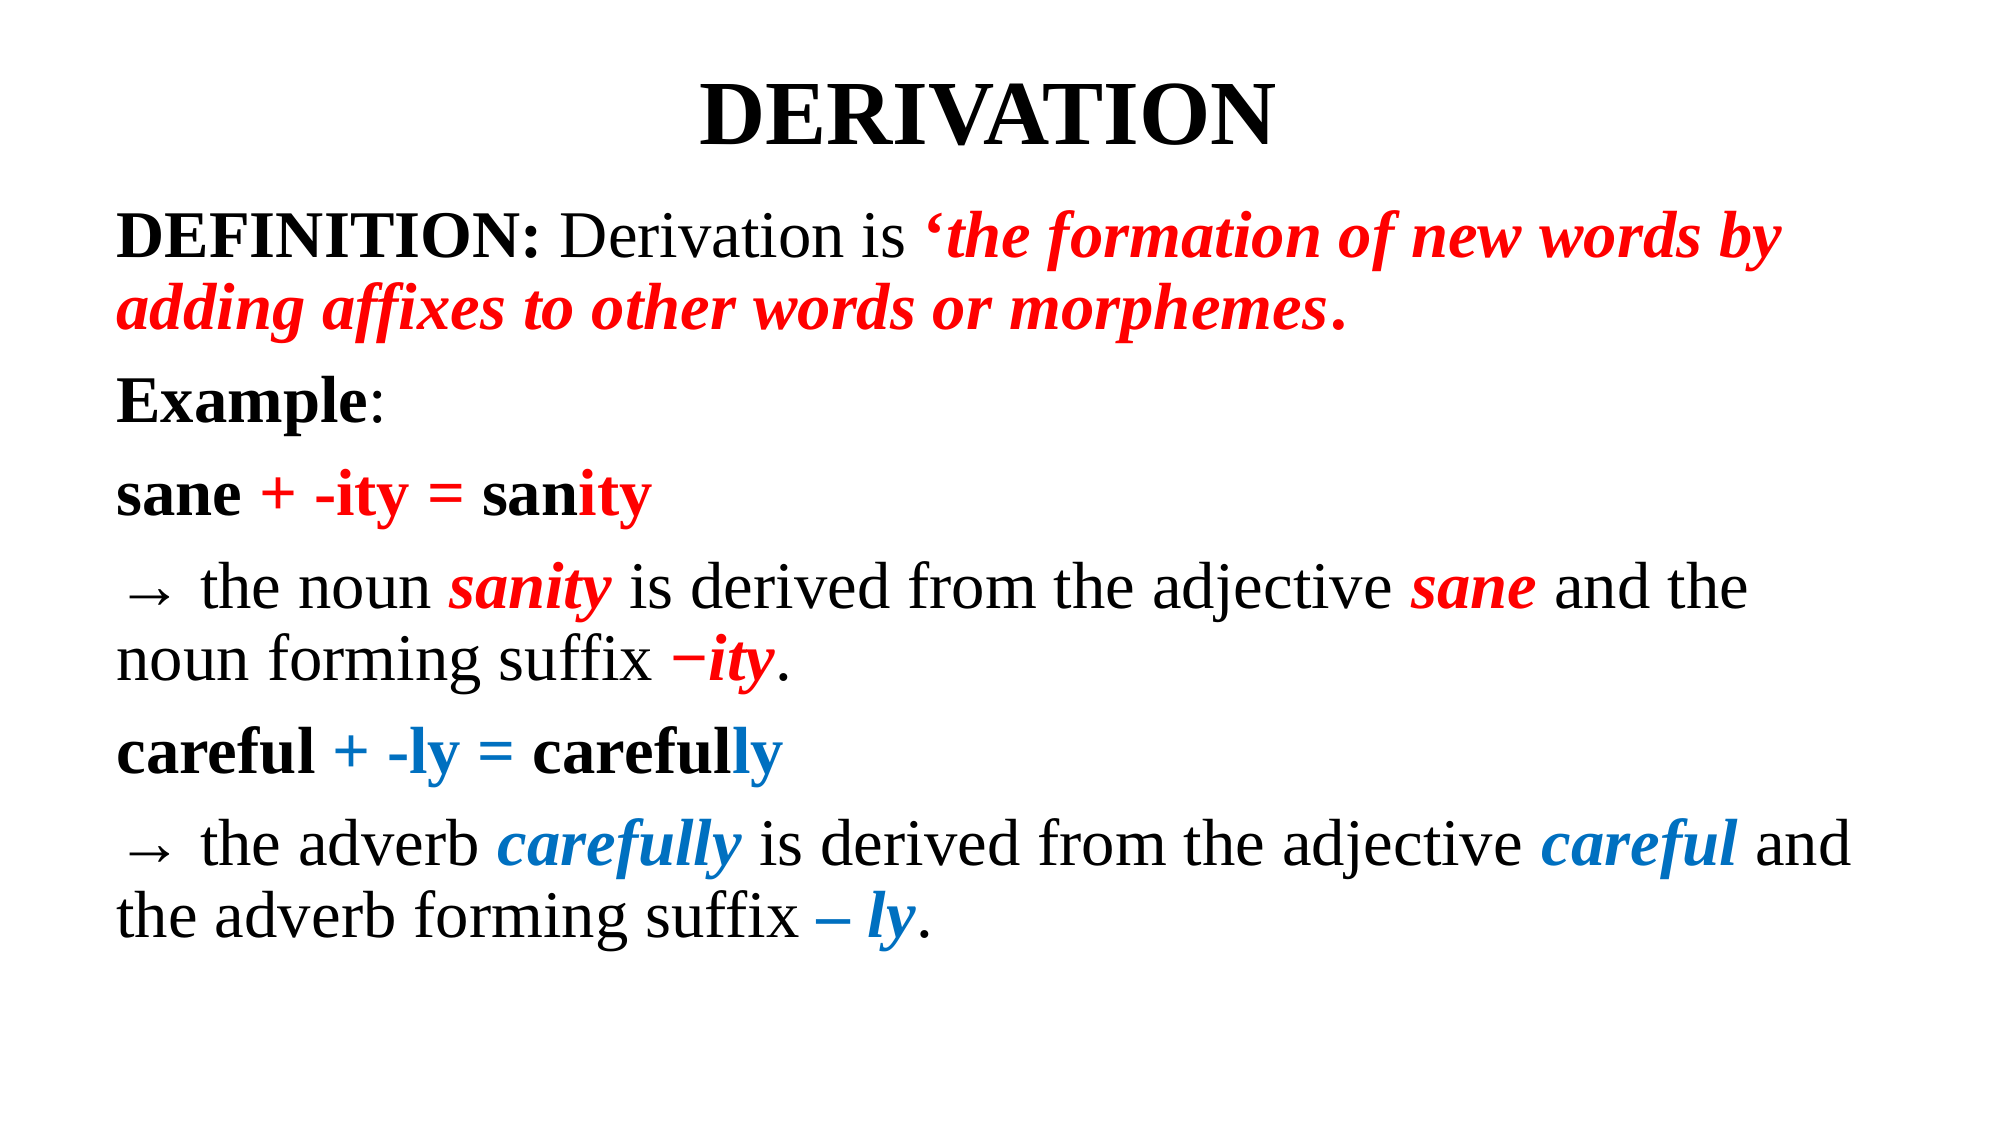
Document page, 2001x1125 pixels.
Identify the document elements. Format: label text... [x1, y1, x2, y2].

list DEFINITION: Derivation is ‘the formation of new words by adding affixes to other words or morphemes. Example: sane + -ity = sanity → the noun sanity is derived from the adjective sane and the noun forming suffix −ity. careful + -ly = carefully → the adverb carefully is derived from the adjective careful and the adverb forming suffix – ly. [101, 192, 1889, 1082]
title DERIVATION [137, 36, 1863, 192]
